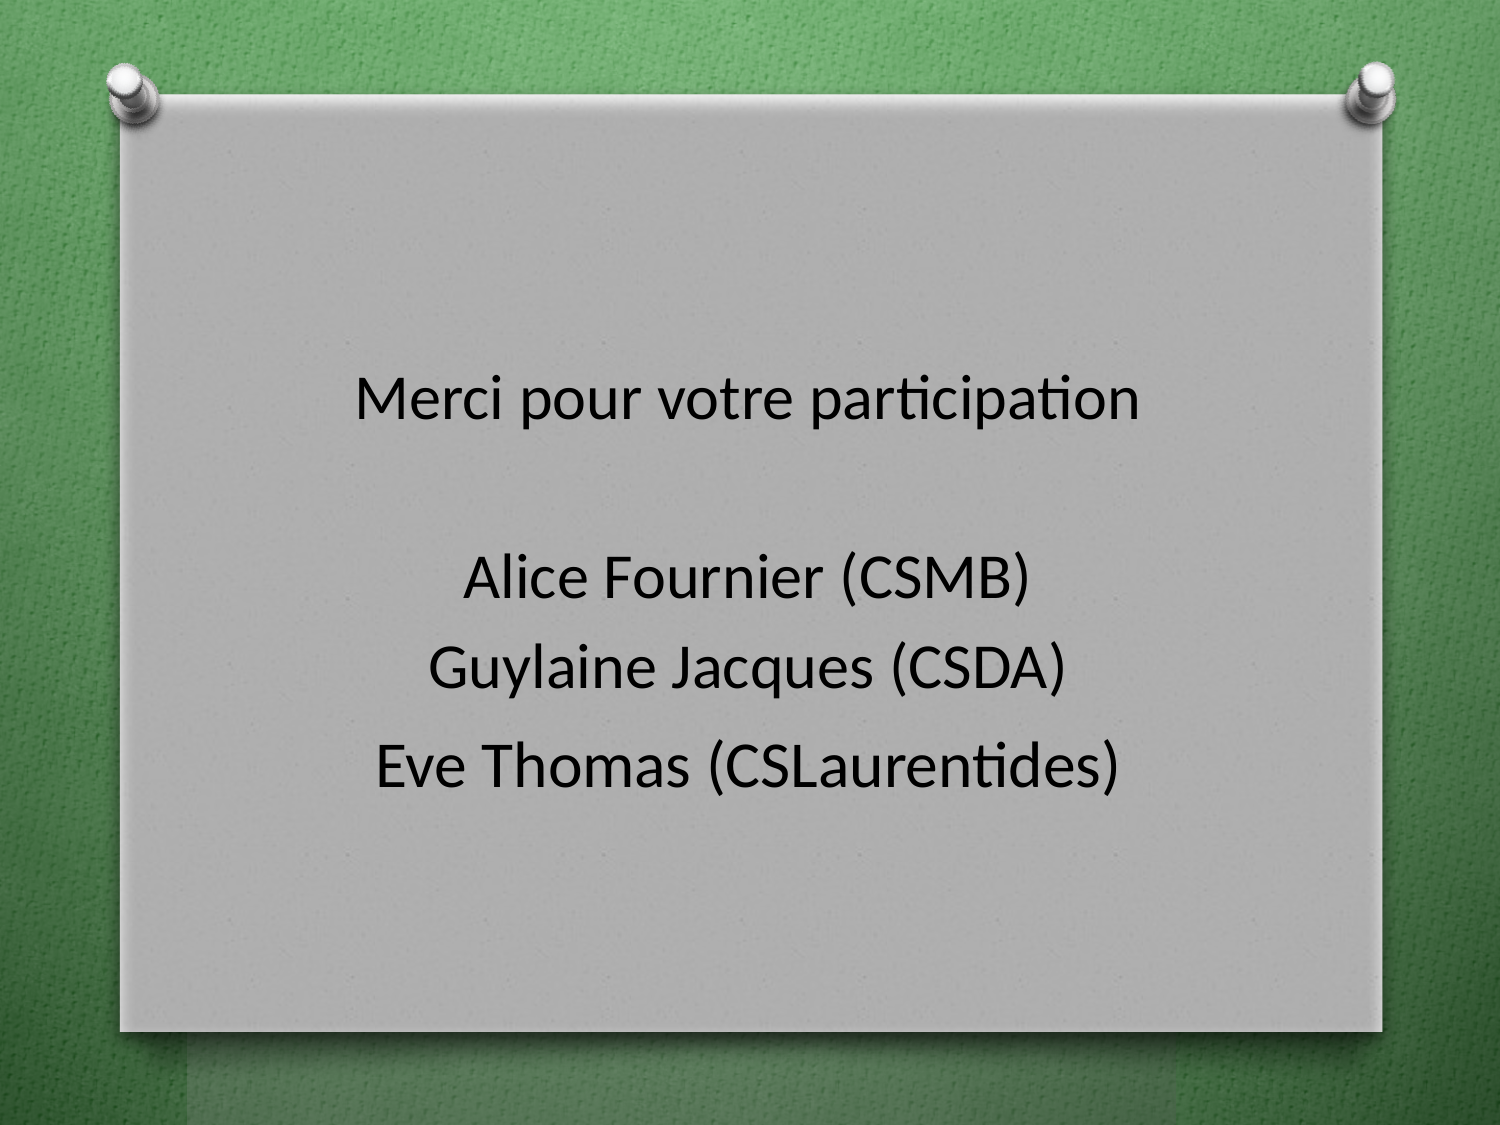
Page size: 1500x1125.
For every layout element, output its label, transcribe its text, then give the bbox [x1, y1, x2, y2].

list Merci pour votre participation Alice Fournier (CSMB) Guylaine Jacques (CSDA) Eve Thomas (CSLaurentides) [240, 347, 1257, 939]
picture [1317, 35, 1439, 156]
picture [75, 29, 198, 153]
